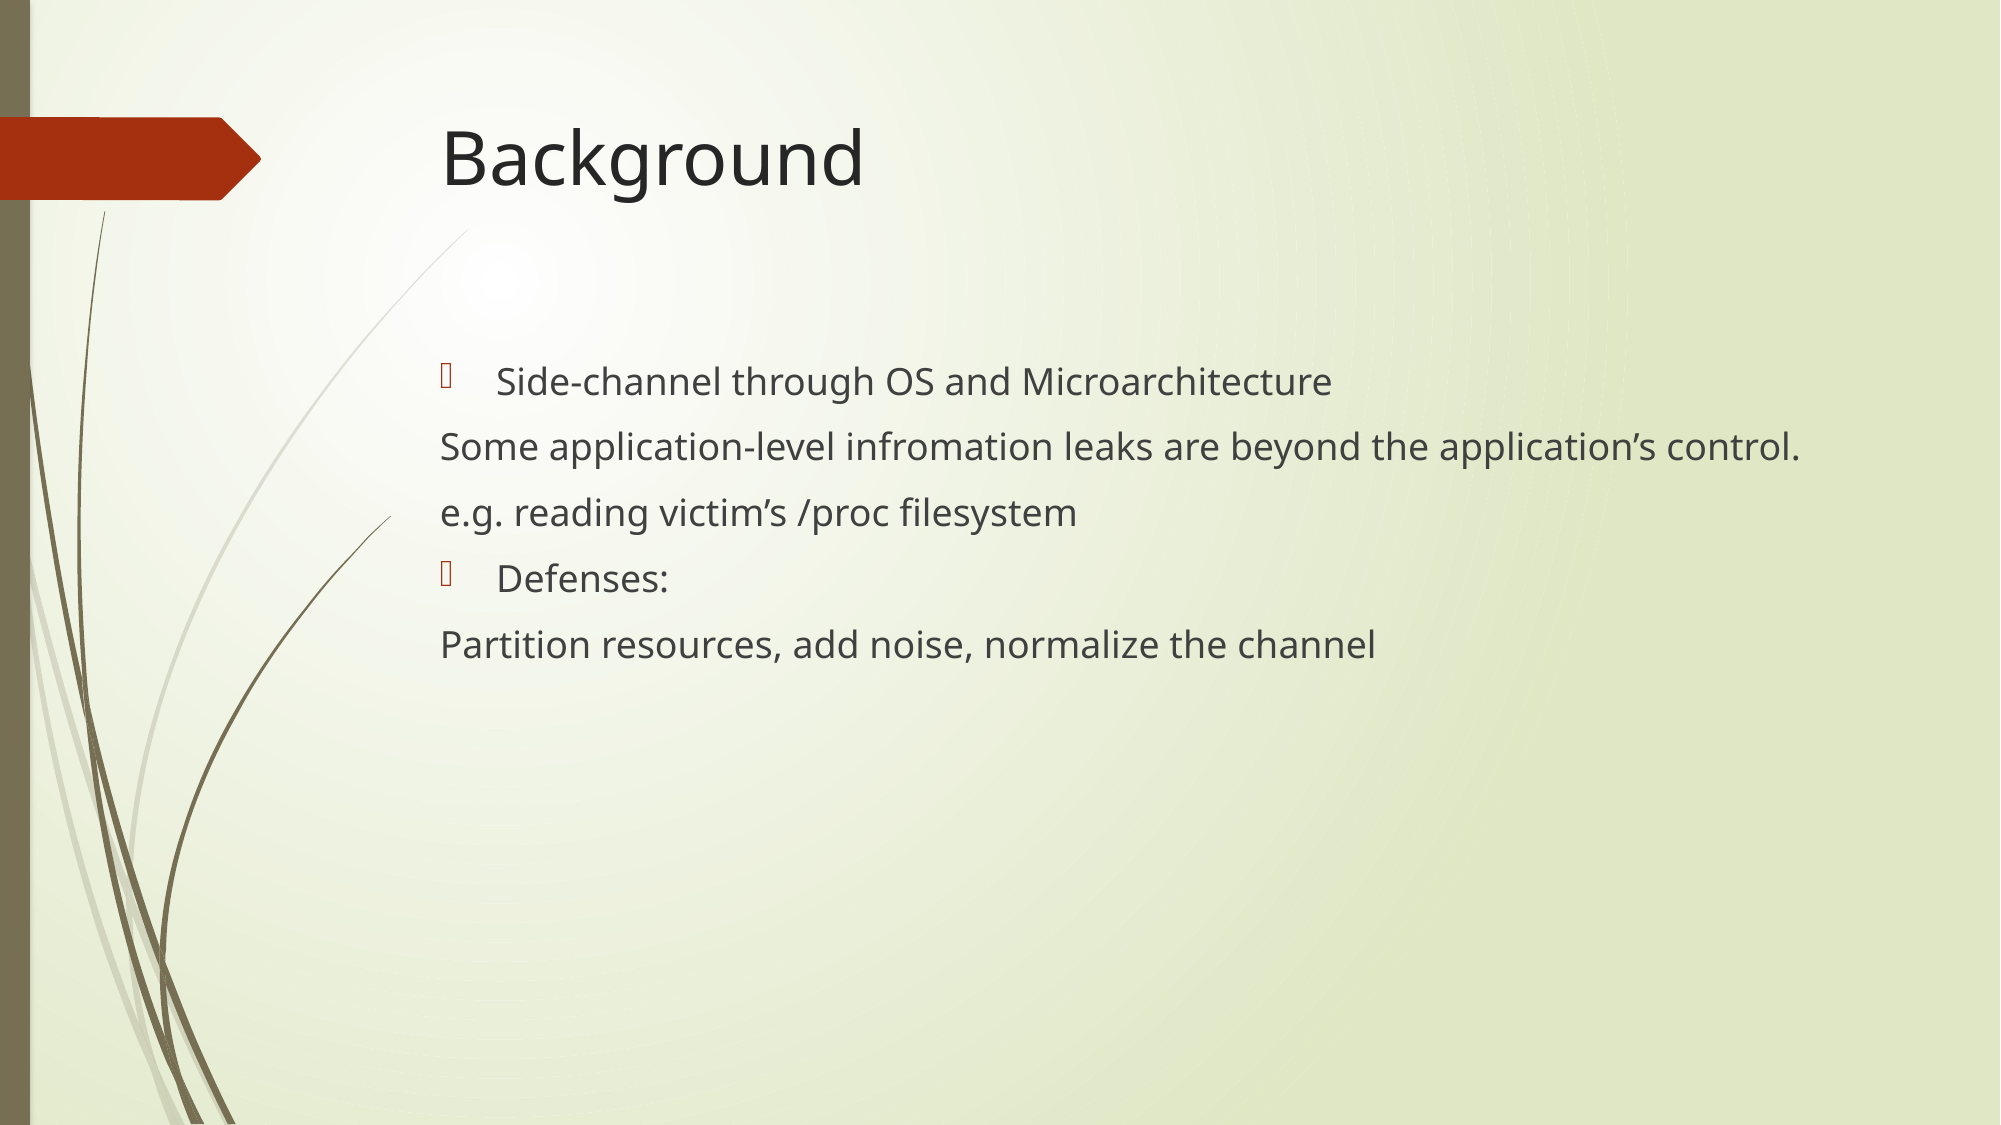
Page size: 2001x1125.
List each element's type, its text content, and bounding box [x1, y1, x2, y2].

list Side-channel through OS and Microarchitecture Some application-level infromation leaks are beyond the application’s control. e.g. reading victim’s /proc filesystem Defenses: Partition resources, add noise, normalize the channel [424, 350, 1888, 970]
title Background [425, 102, 1888, 313]
